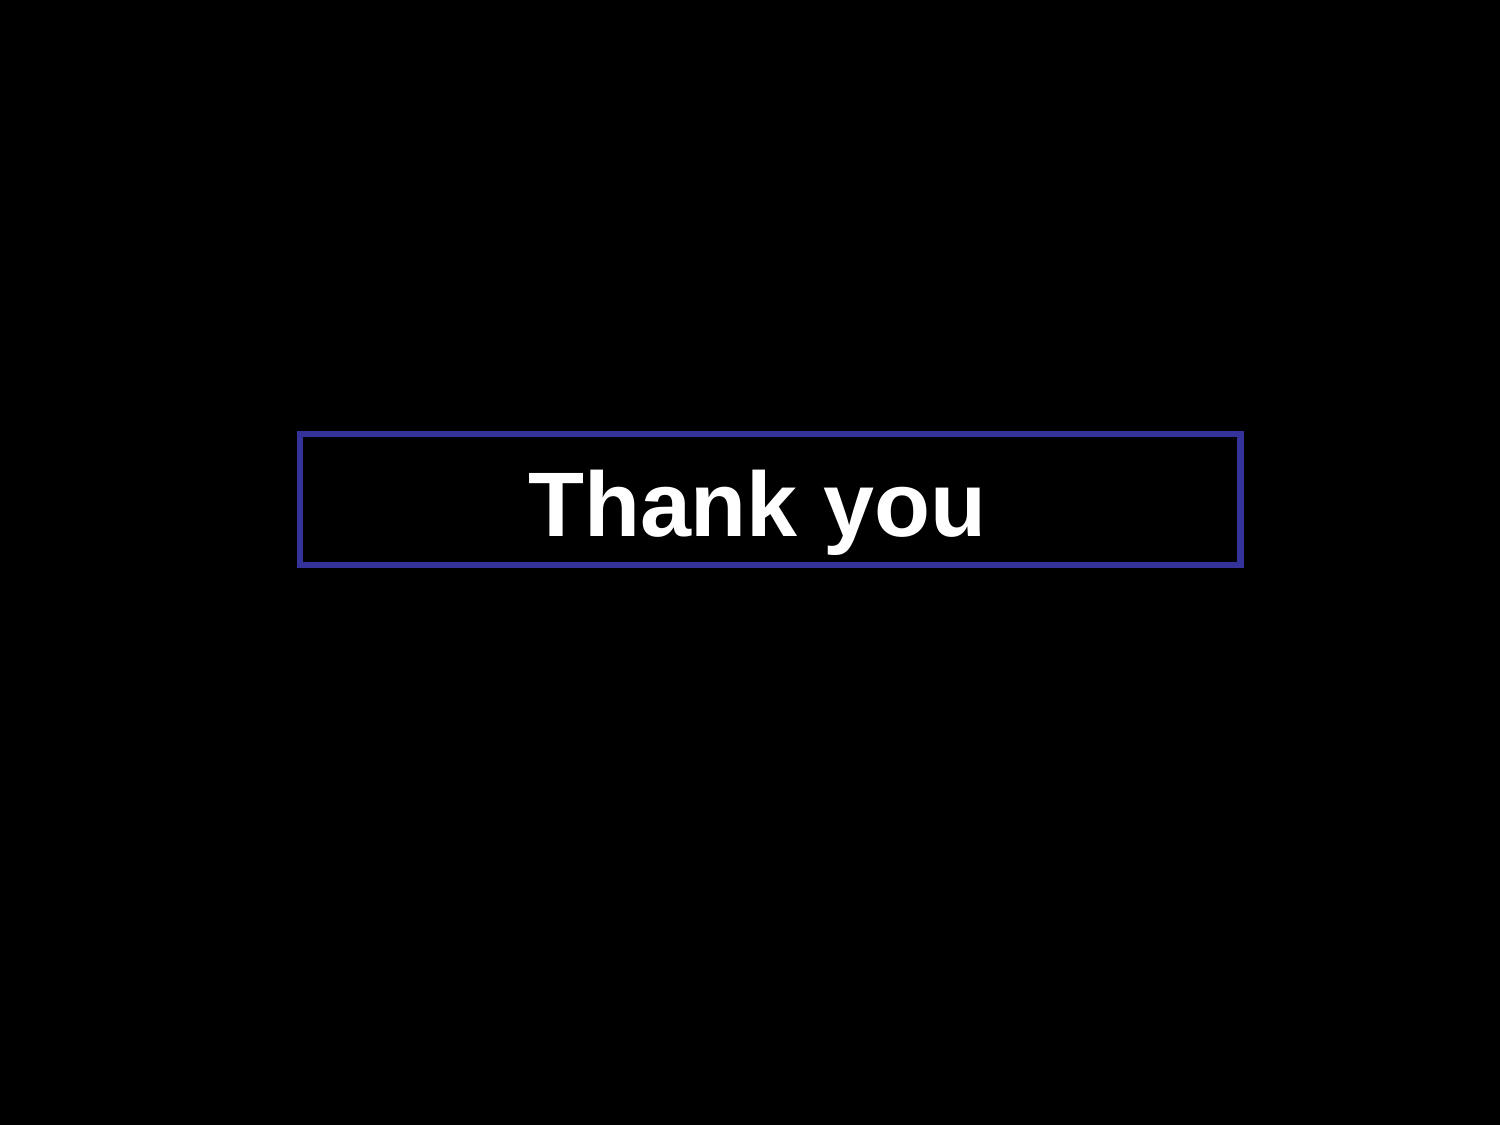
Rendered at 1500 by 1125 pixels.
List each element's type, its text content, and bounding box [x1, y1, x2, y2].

title Thank you [297, 431, 1244, 568]
